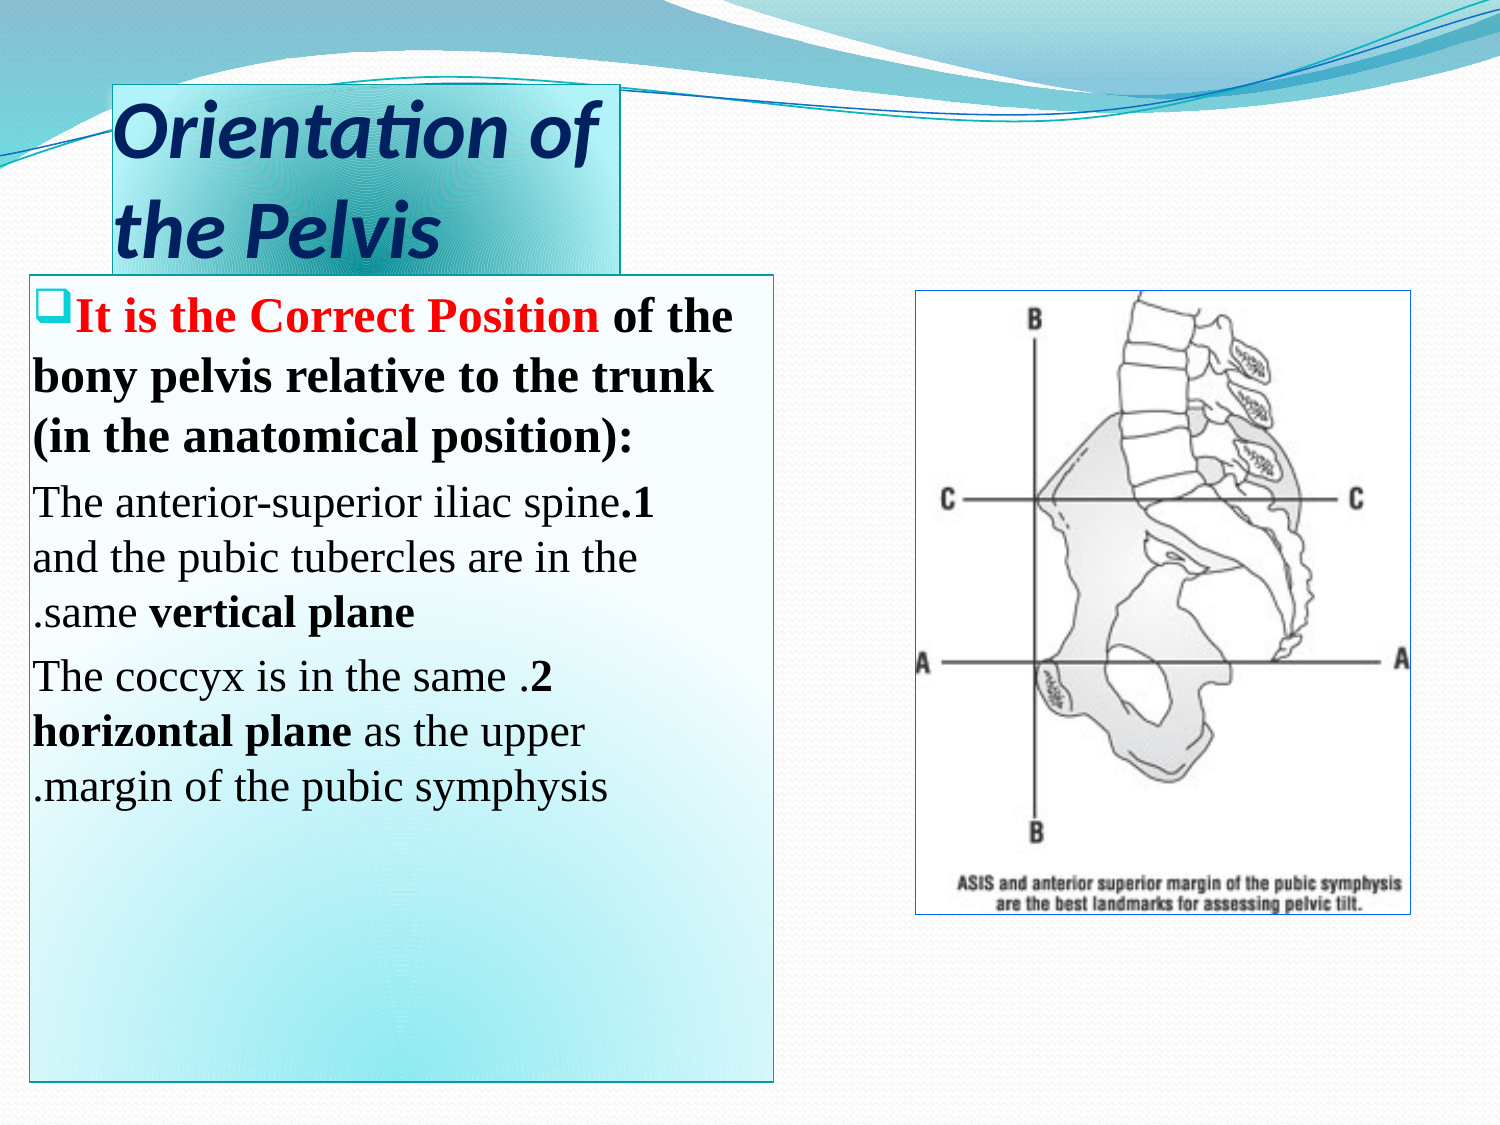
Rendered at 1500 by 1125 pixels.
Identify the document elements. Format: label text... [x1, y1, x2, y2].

title Orientation of the Pelvis [112, 84, 621, 274]
picture [915, 290, 1411, 915]
list It is the Correct Position of the bony pelvis relative to the trunk (in the anatomical position): 1.The anterior-superior iliac spine and the pubic tubercles are in the same vertical plane. 2. The coccyx is in the same horizontal plane as the upper margin of the pubic symphysis. [29, 274, 774, 1083]
